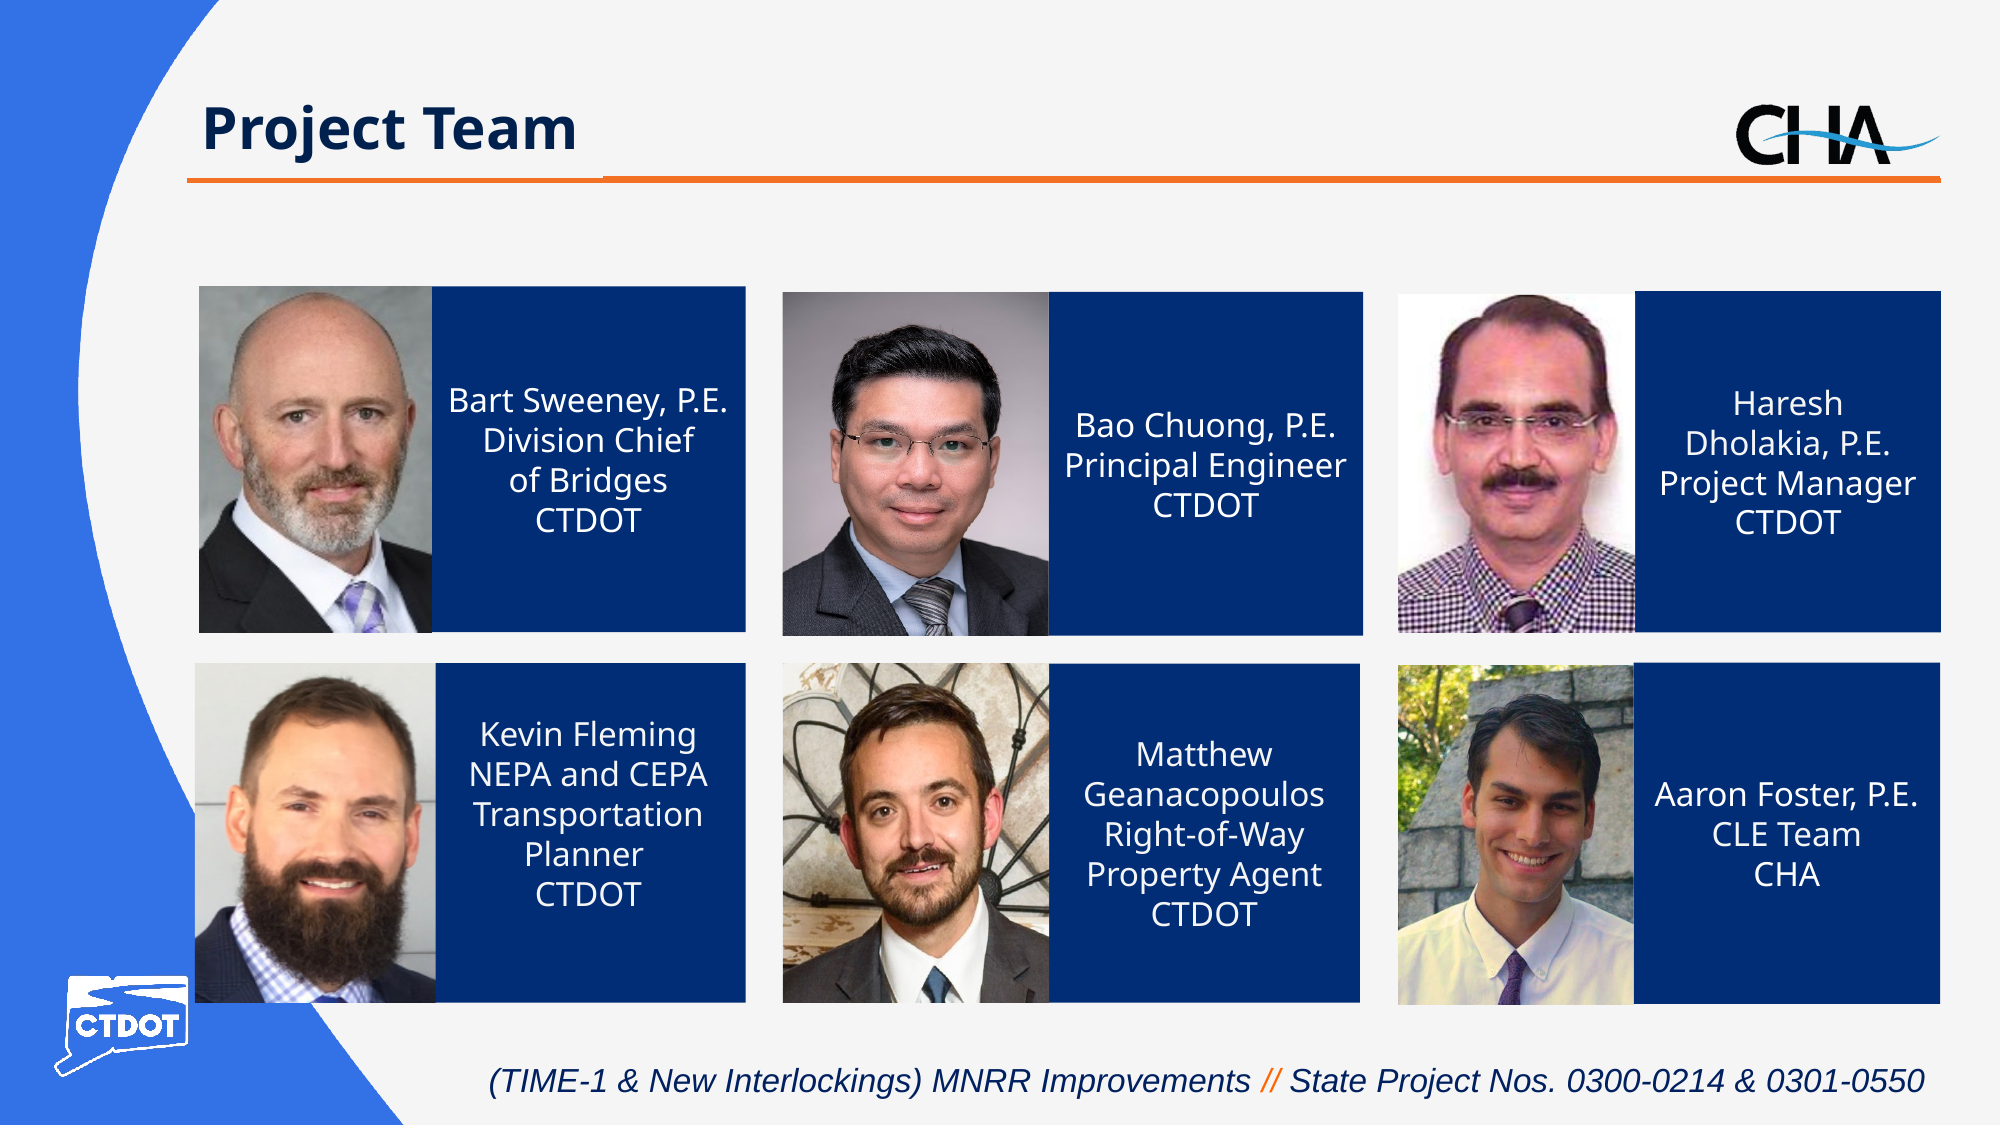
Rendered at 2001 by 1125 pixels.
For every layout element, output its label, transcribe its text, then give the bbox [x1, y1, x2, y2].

picture [1398, 665, 1634, 1005]
picture [782, 291, 1049, 636]
picture [1398, 288, 1636, 633]
text_box Kevin Fleming NEPA and CEPA Transportation Planner CTDOT [436, 663, 746, 1003]
text_box Bao Chuong, P.E. Principal Engineer CTDOT [1049, 291, 1364, 636]
picture [782, 663, 1050, 1003]
text_box Bart Sweeney, P.E. Division Chief of Bridges CTDOT [432, 286, 746, 633]
title Project Team [186, 73, 2000, 179]
picture [0, 0, 436, 1125]
text_box Haresh Dholakia, P.E. Project Manager CTDOT [1636, 291, 1941, 633]
picture [1736, 104, 1941, 166]
text_box Matthew Geanacopoulos Right-of-Way Property Agent CTDOT [1050, 663, 1360, 1003]
text_box Aaron Foster, P.E. CLE Team CHA [1633, 662, 1941, 1004]
text_box (TIME-1 & New Interlockings) MNRR Improvements // State Project Nos. 0300-0214 & 0301-0550 [288, 1051, 1941, 1112]
